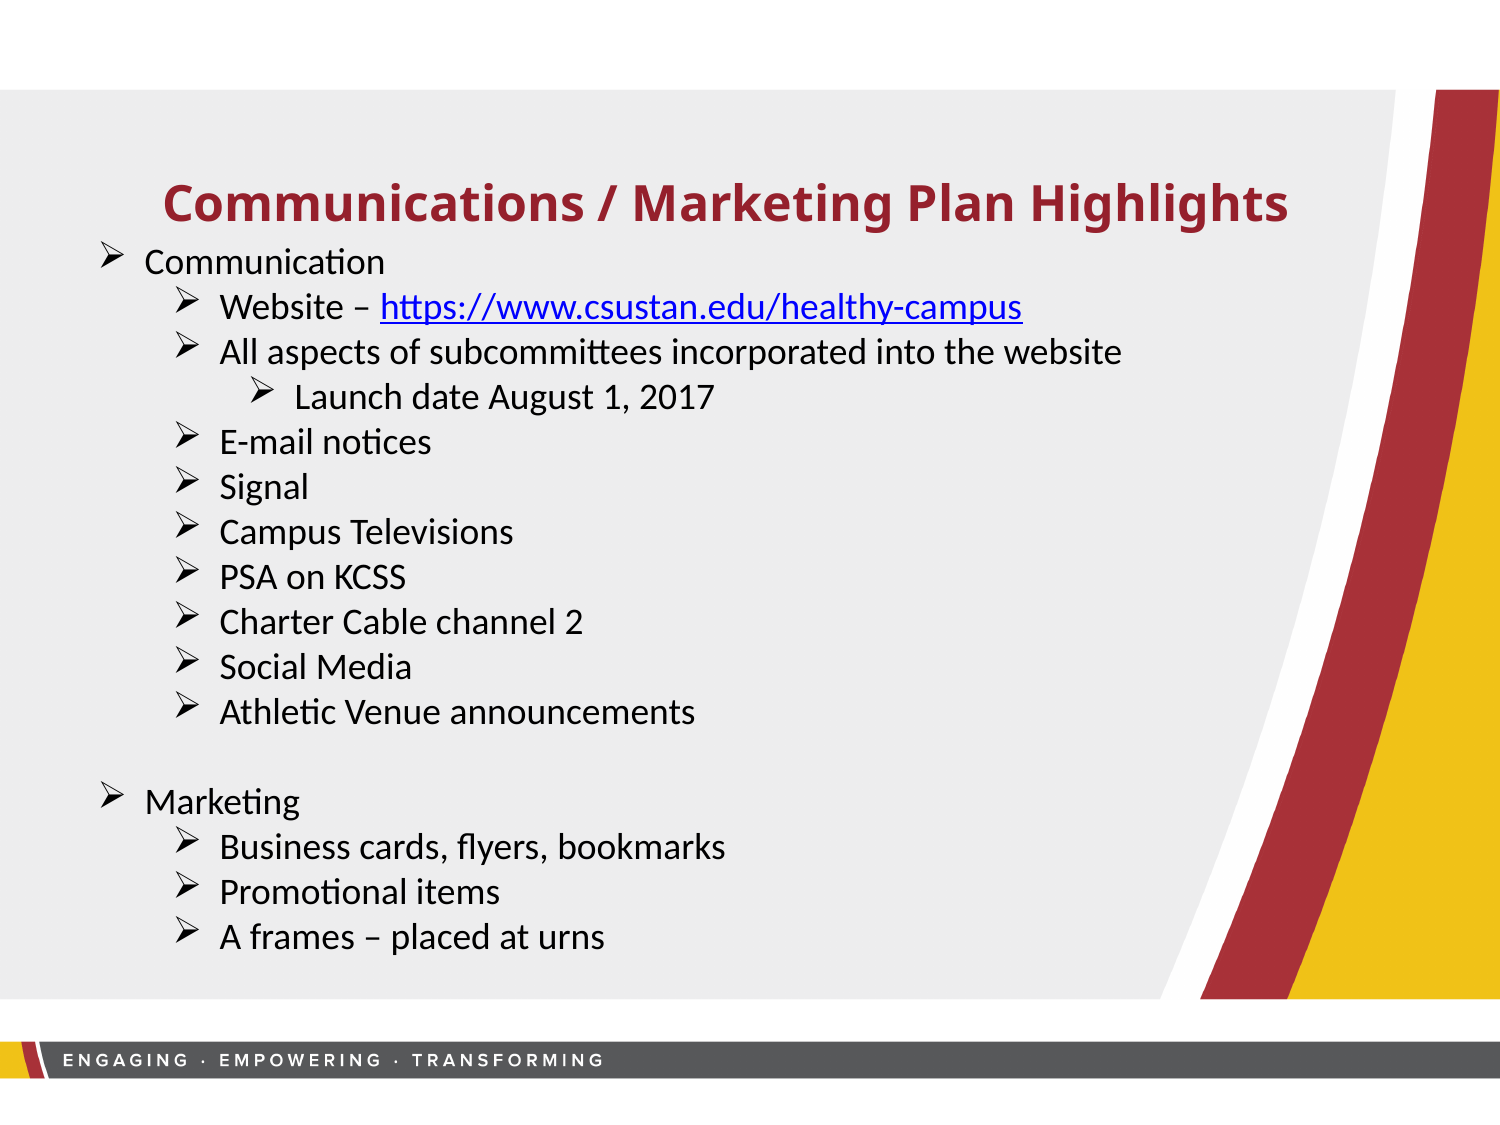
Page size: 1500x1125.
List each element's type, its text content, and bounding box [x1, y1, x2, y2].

text_box Communications / Marketing Plan Highlights [147, 164, 1305, 240]
picture [0, 0, 1500, 1125]
text_box Communication Website – https://www.csustan.edu/healthy-campus All aspects of subcommittees incorporated into the website Launch date August 1, 2017 E-mail notices Signal Campus Televisions PSA on KCSS Charter Cable channel 2 Social Media Athletic Venue announcements Marketing Business cards, flyers, bookmarks Promotional items A frames – placed at urns [82, 229, 1163, 965]
